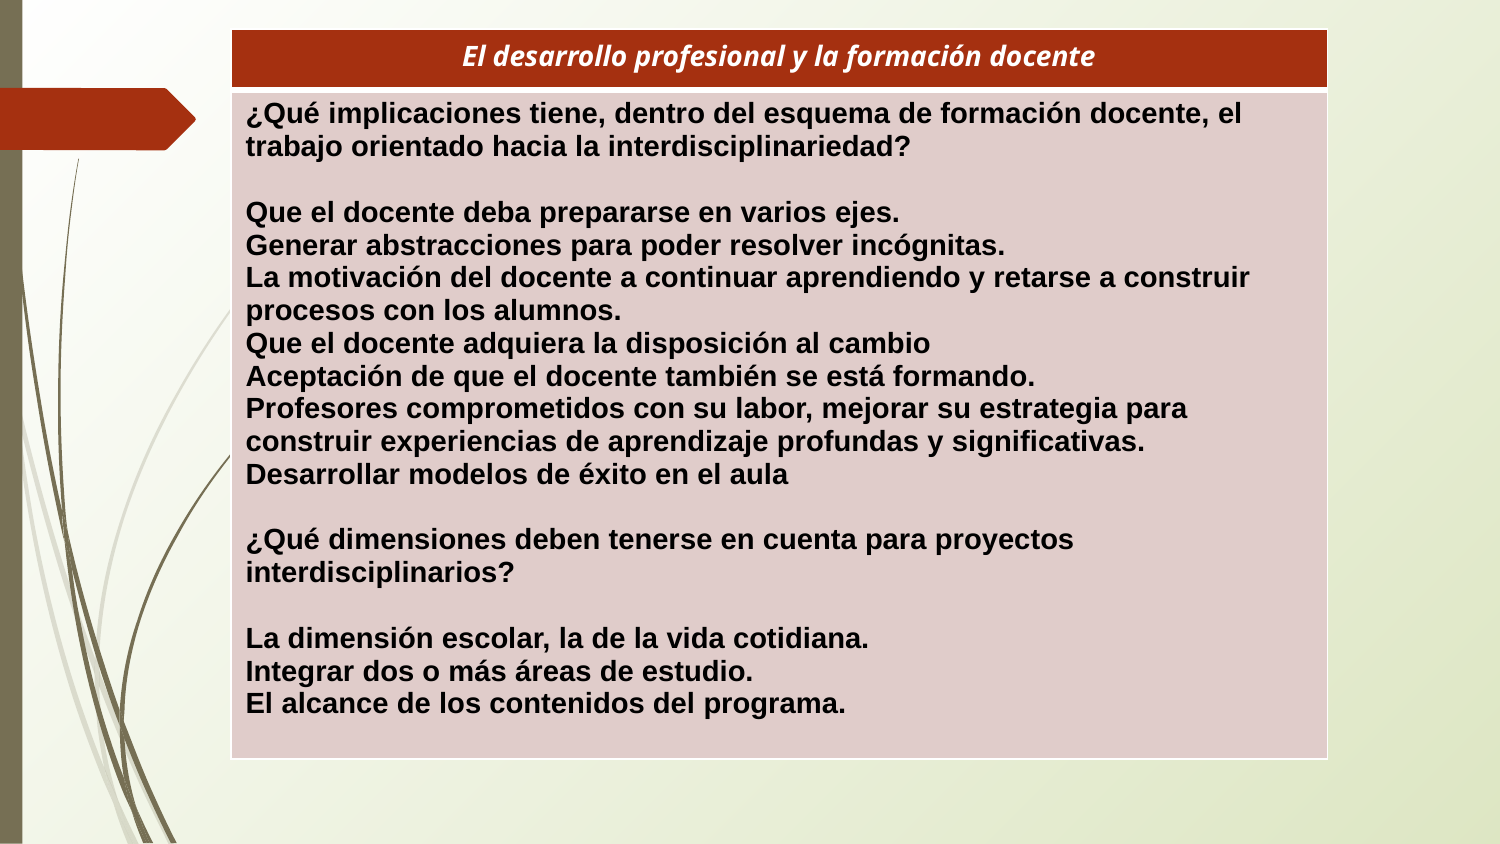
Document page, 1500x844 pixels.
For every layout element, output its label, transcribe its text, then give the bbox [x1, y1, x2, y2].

table_header El desarrollo profesional y la formación docente [232, 30, 1327, 87]
table_cell ¿Qué implicaciones tiene, dentro del esquema de formación docente, el trabajo orientado hacia la interdisciplinariedad? Que el docente deba prepararse en varios ejes. Generar abstracciones para poder resolver incógnitas. La motivación del docente a continuar aprendiendo y retarse a construir procesos con los alumnos. Que el docente adquiera la disposición al cambio Aceptación de que el docente también se está formando. Profesores comprometidos con su labor, mejorar su estrategia para construir experiencias de aprendizaje profundas y significativas. Desarrollar modelos de éxito en el aula ¿Qué dimensiones deben tenerse en cuenta para proyectos interdisciplinarios? La dimensión escolar, la de la vida cotidiana. Integrar dos o más áreas de estudio. El alcance de los contenidos del programa. [232, 93, 1327, 758]
